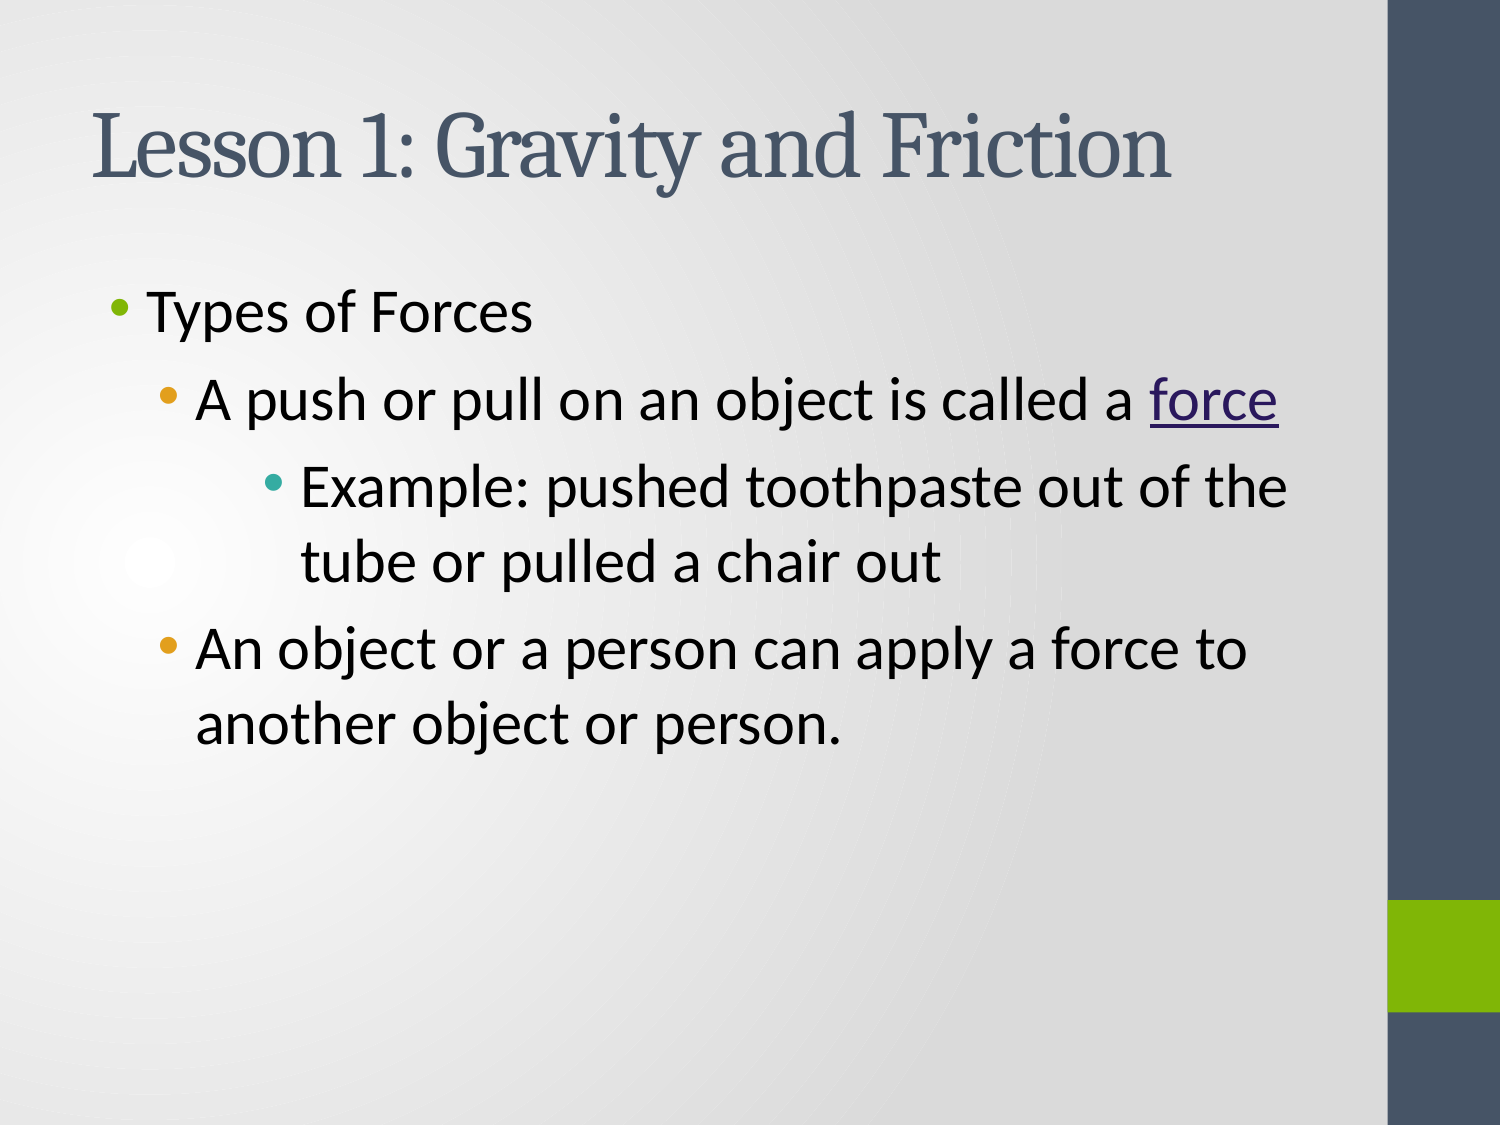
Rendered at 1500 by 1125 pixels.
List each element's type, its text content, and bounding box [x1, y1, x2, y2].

title Lesson 1: Gravity and Friction [75, 45, 1325, 233]
list Types of Forces A push or pull on an object is called a force Example: pushed toothpaste out of the tube or pulled a chair out An object or a person can apply a force to another object or person. [75, 262, 1356, 887]
